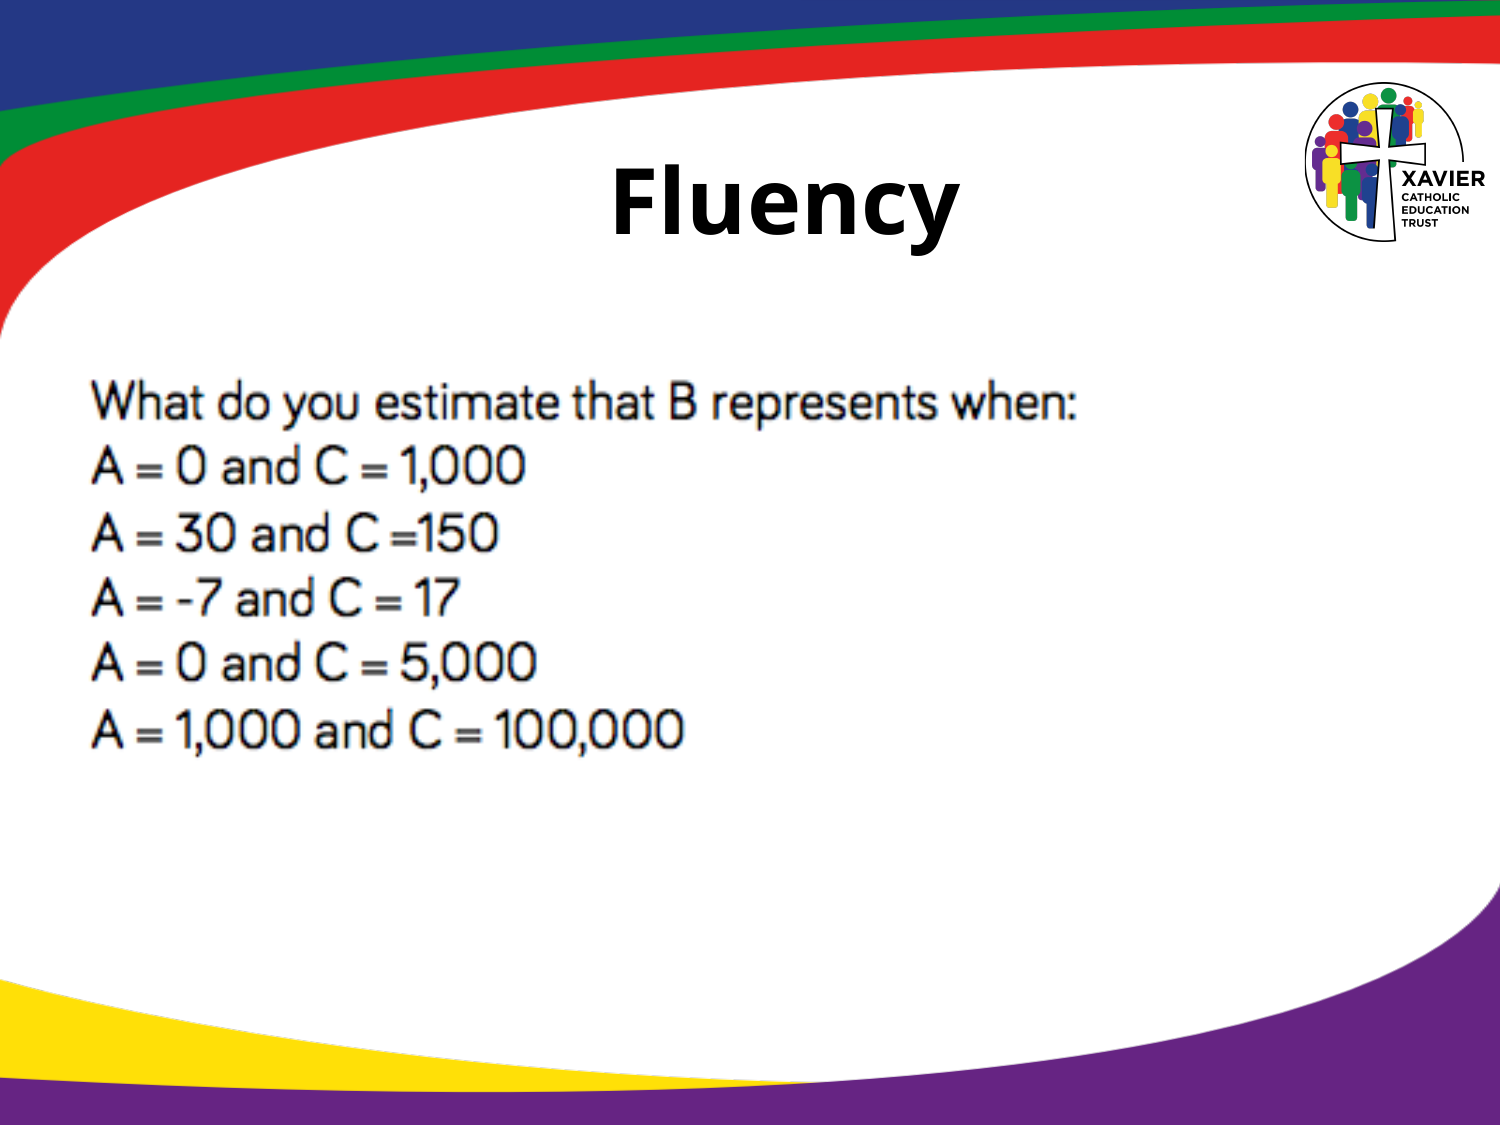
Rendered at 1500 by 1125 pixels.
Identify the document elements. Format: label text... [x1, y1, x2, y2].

title Fluency [118, 96, 1452, 314]
picture [62, 335, 1136, 783]
